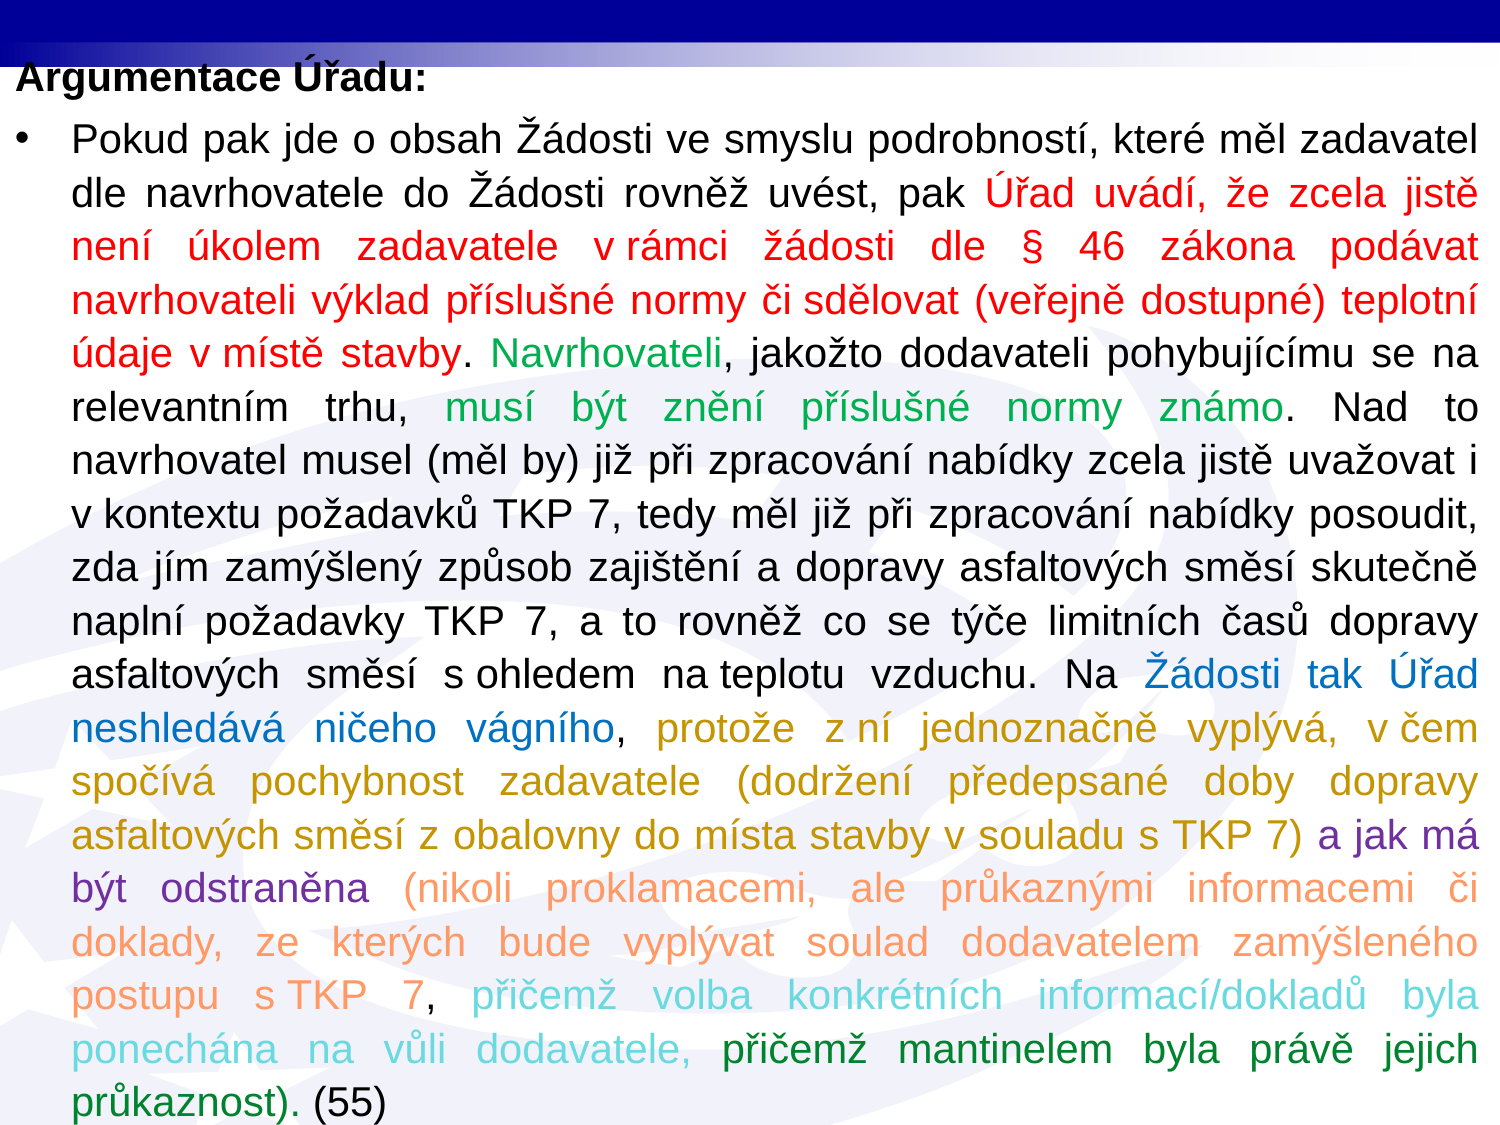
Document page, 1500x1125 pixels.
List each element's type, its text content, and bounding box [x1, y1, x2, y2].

list Argumentace Úřadu: Pokud pak jde o obsah Žádosti ve smyslu podrobností, které měl zadavatel dle navrhovatele do Žádosti rovněž uvést, pak Úřad uvádí, že zcela jistě není úkolem zadavatele v rámci žádosti dle § 46 zákona podávat navrhovateli výklad příslušné normy či sdělovat (veřejně dostupné) teplotní údaje v místě stavby. Navrhovateli, jakožto dodavateli pohybujícímu se na relevantním trhu, musí být znění příslušné normy známo. Nad to navrhovatel musel (měl by) již při zpracování nabídky zcela jistě uvažovat i v kontextu požadavků TKP 7, tedy měl již při zpracování nabídky posoudit, zda jím zamýšlený způsob zajištění a dopravy asfaltových směsí skutečně naplní požadavky TKP 7, a to rovněž co se týče limitních časů dopravy asfaltových směsí s ohledem na teplotu vzduchu. Na Žádosti tak Úřad neshledává ničeho vágního, protože z ní jednoznačně vyplývá, v čem spočívá pochybnost zadavatele (dodržení předepsané doby dopravy asfaltových směsí z obalovny do místa stavby v souladu s TKP 7) a jak má být odstraněna (nikoli proklamacemi, ale průkaznými informacemi či doklady, ze kterých bude vyplývat soulad dodavatelem zamýšleného postupu s TKP 7, přičemž volba konkrétních informací/dokladů byla ponechána na vůli dodavatele, přičemž mantinelem byla právě jejich průkaznost). (55) [0, 42, 1495, 1125]
